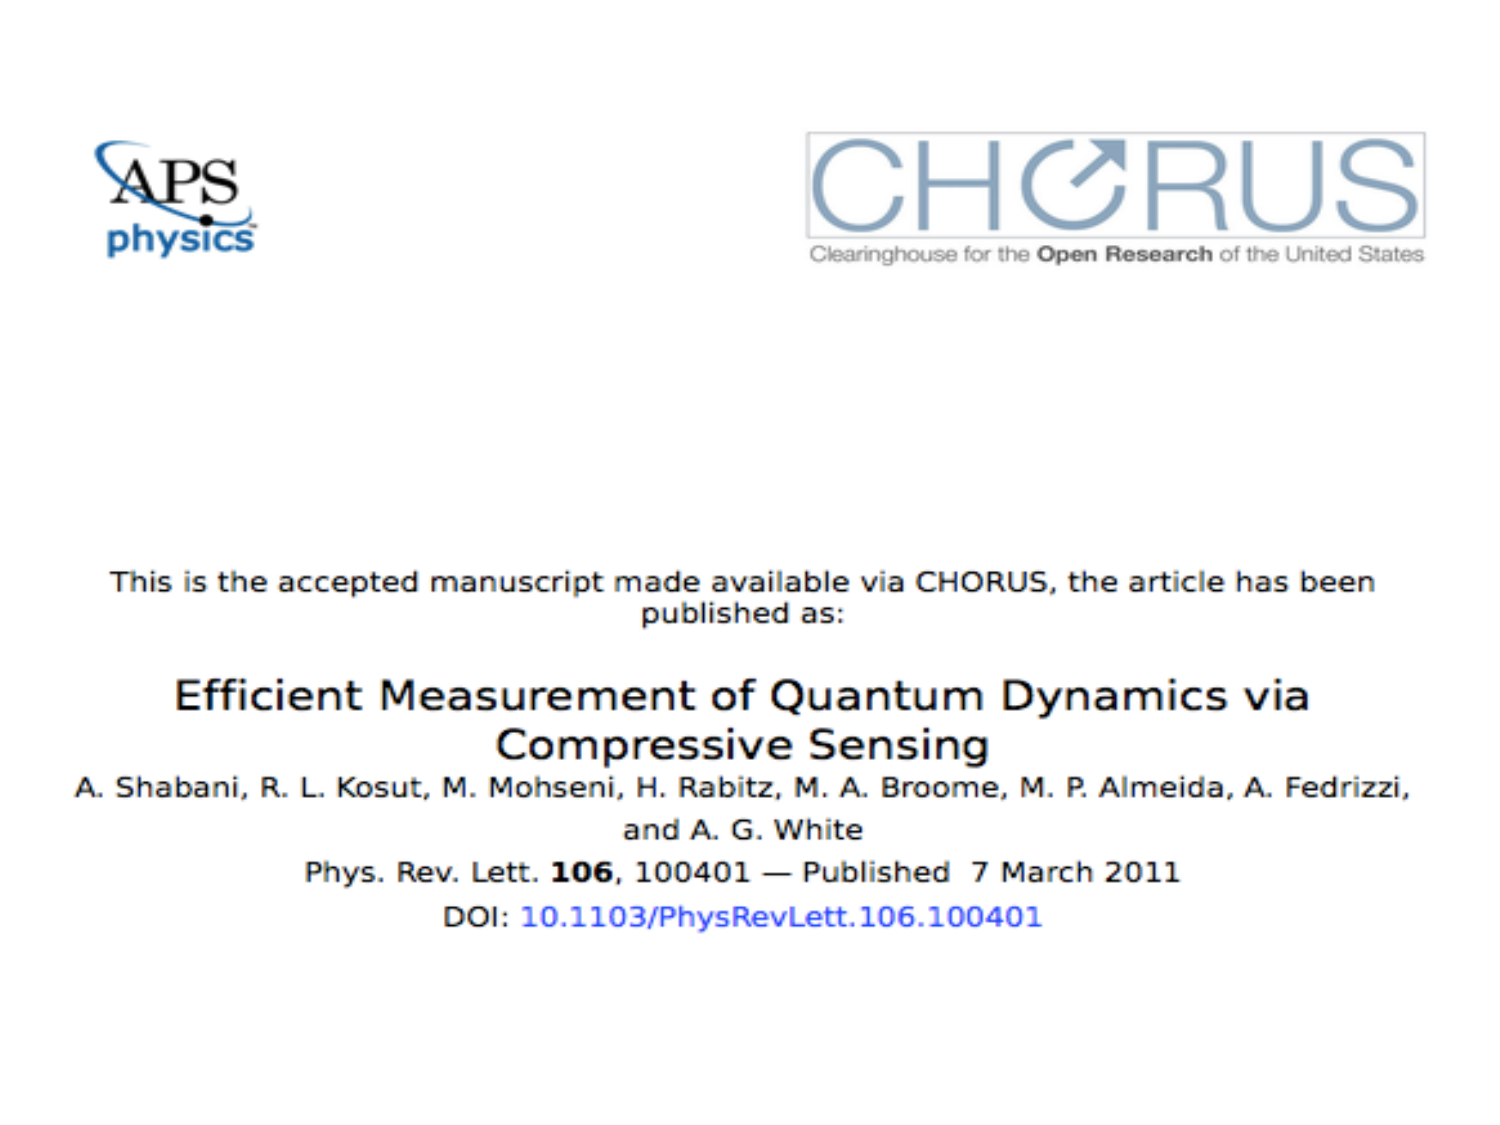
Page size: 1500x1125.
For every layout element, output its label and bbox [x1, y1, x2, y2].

list [18, 72, 1474, 1031]
